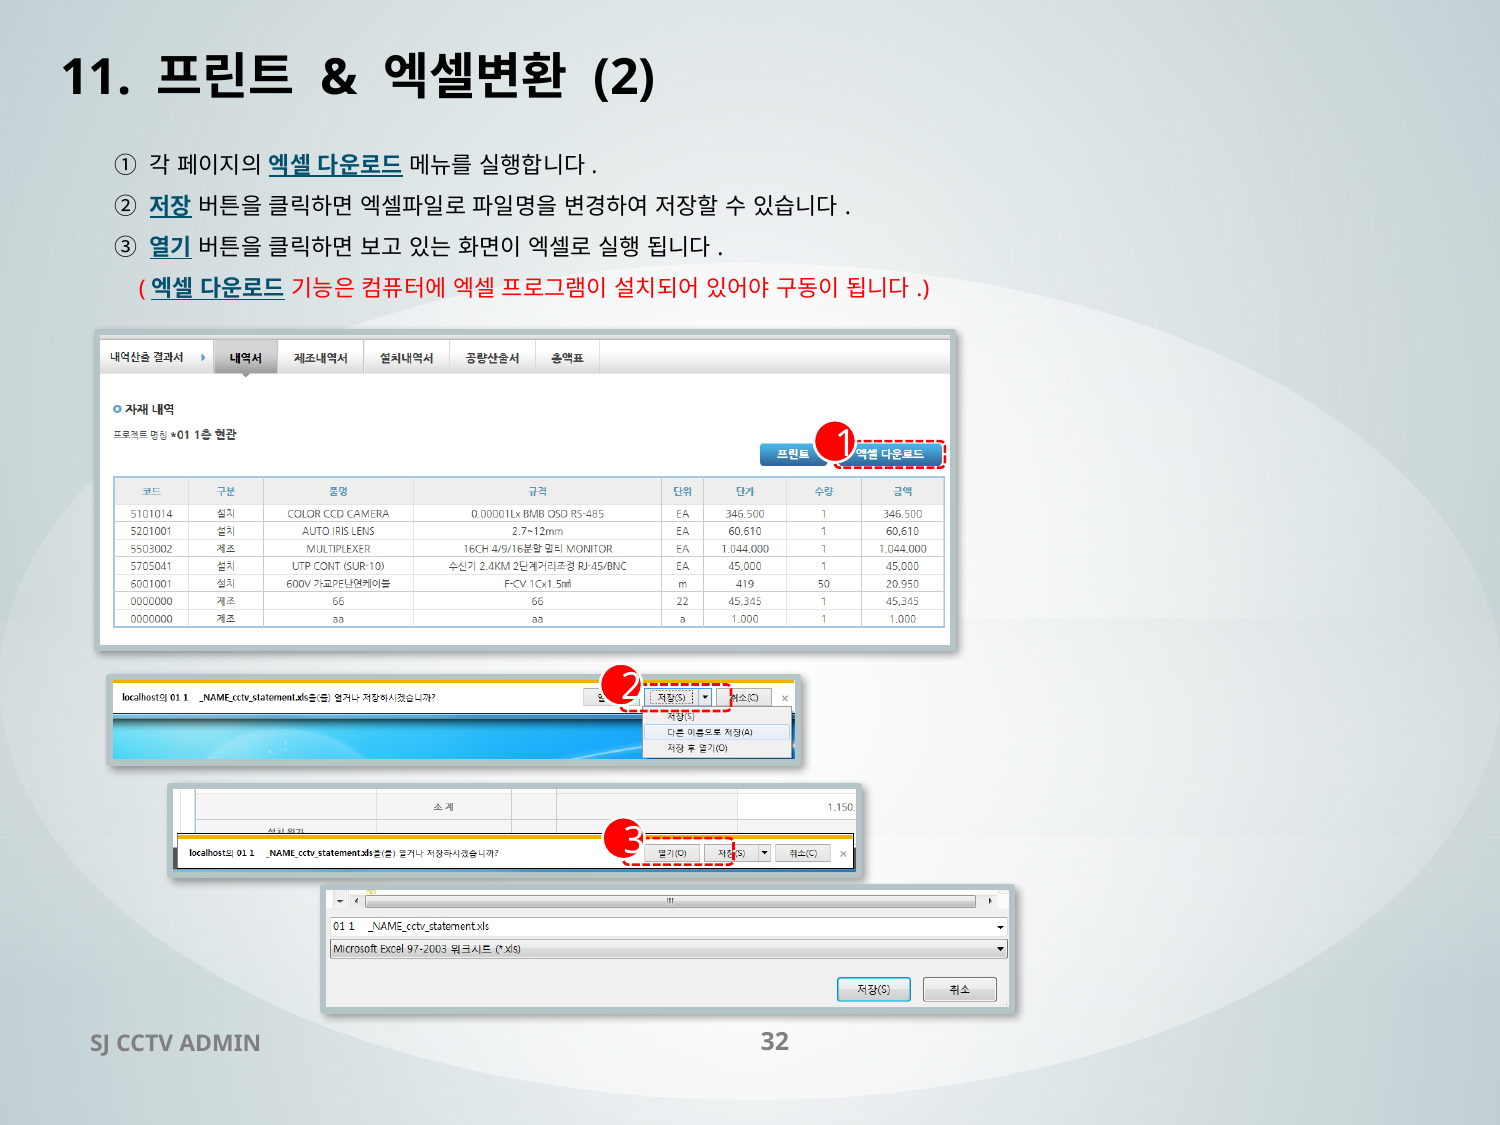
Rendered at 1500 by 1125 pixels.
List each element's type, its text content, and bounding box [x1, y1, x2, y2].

picture [173, 788, 857, 872]
picture [326, 890, 1010, 1008]
picture [99, 334, 951, 646]
text_box 2 [600, 662, 642, 677]
footer SJ CCTV ADMIN [75, 1012, 624, 1073]
text_box 11. 프린트 & 엑셀변환 (2) [45, 37, 671, 113]
text_box ① 각 페이지의 엑셀 다운로드 메뉴를 실행합니다. ② 저장 버튼을 클릭하면 엑셀파일로 파일명을 변경하여 저장할 수 있습니다. ③ 열기 버튼을 클릭하면 보고 있는 화면이 엑셀로 실행 됩니다. (엑셀 다운로드 기능은 컴퓨터에 엑셀 프로그램이 설치되어 있어야 구동이 됩니다.) [99, 143, 1438, 378]
picture [112, 679, 796, 760]
slide_number 32 [624, 1023, 925, 1073]
